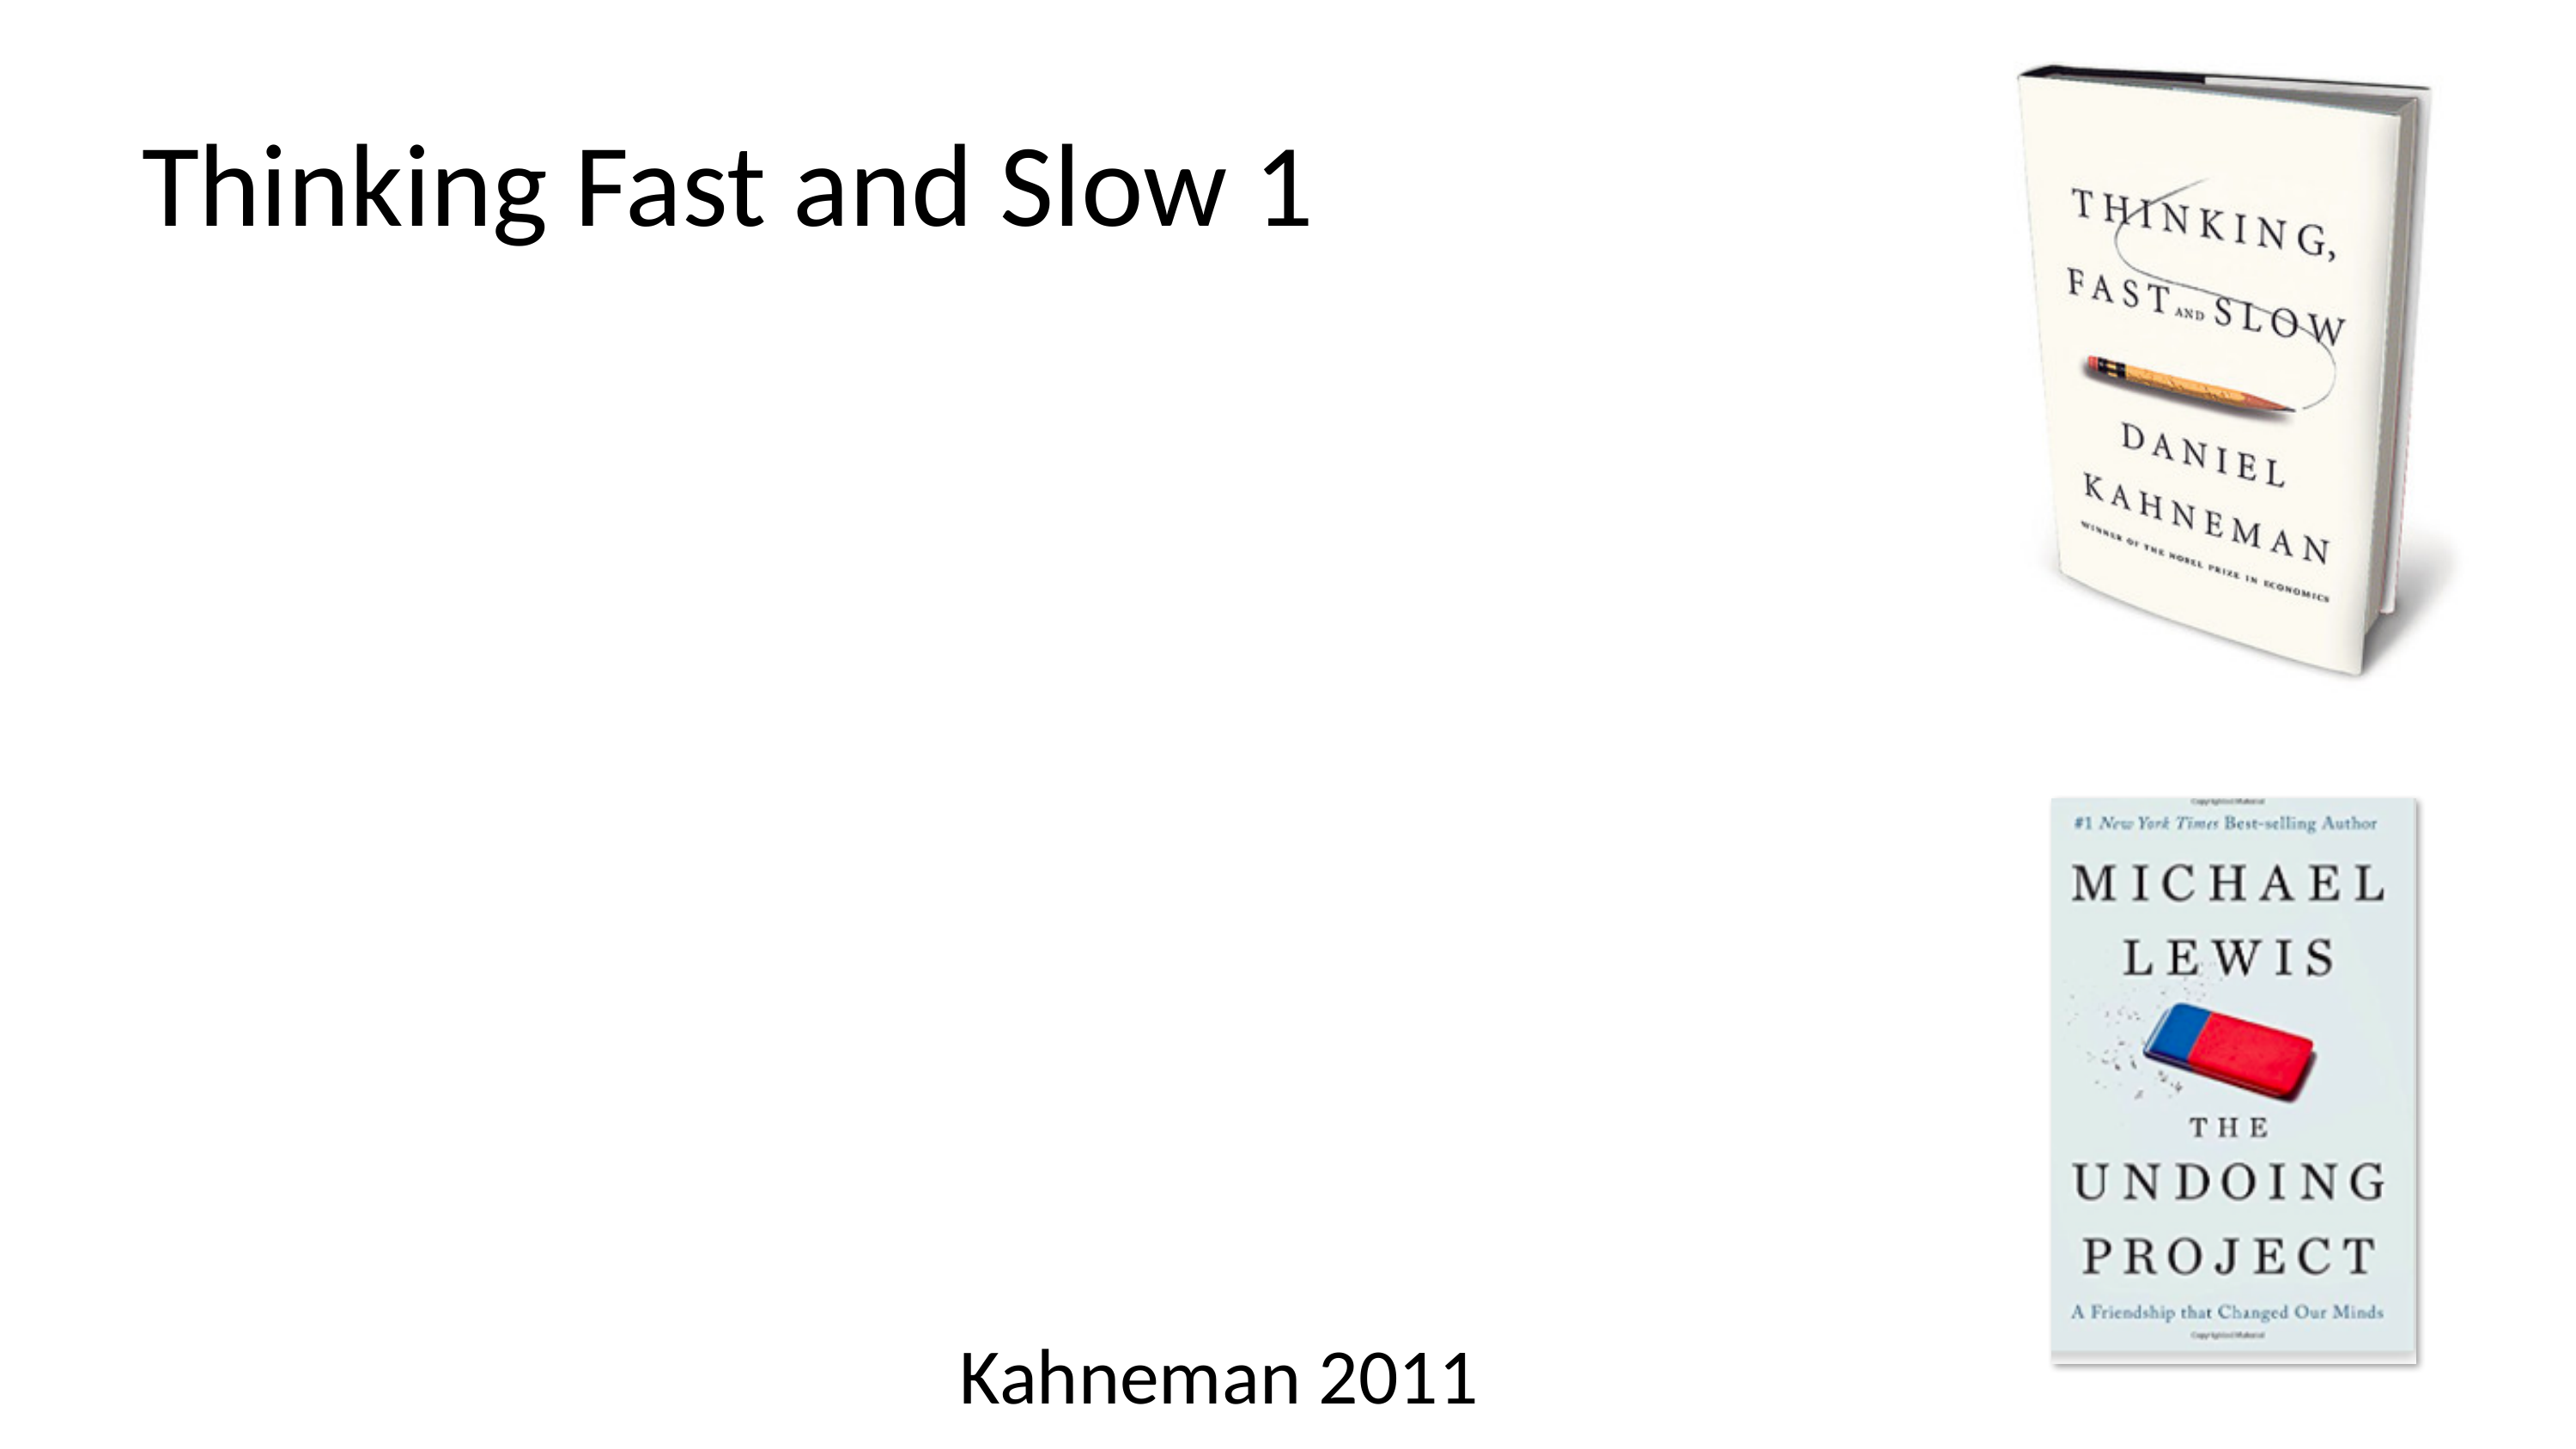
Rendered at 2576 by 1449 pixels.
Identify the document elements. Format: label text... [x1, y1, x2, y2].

title Thinking Fast and Slow 1 [129, 58, 1995, 300]
list Kahneman 2011 [946, 1319, 2033, 1449]
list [1999, 19, 2470, 724]
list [2051, 797, 2417, 1365]
